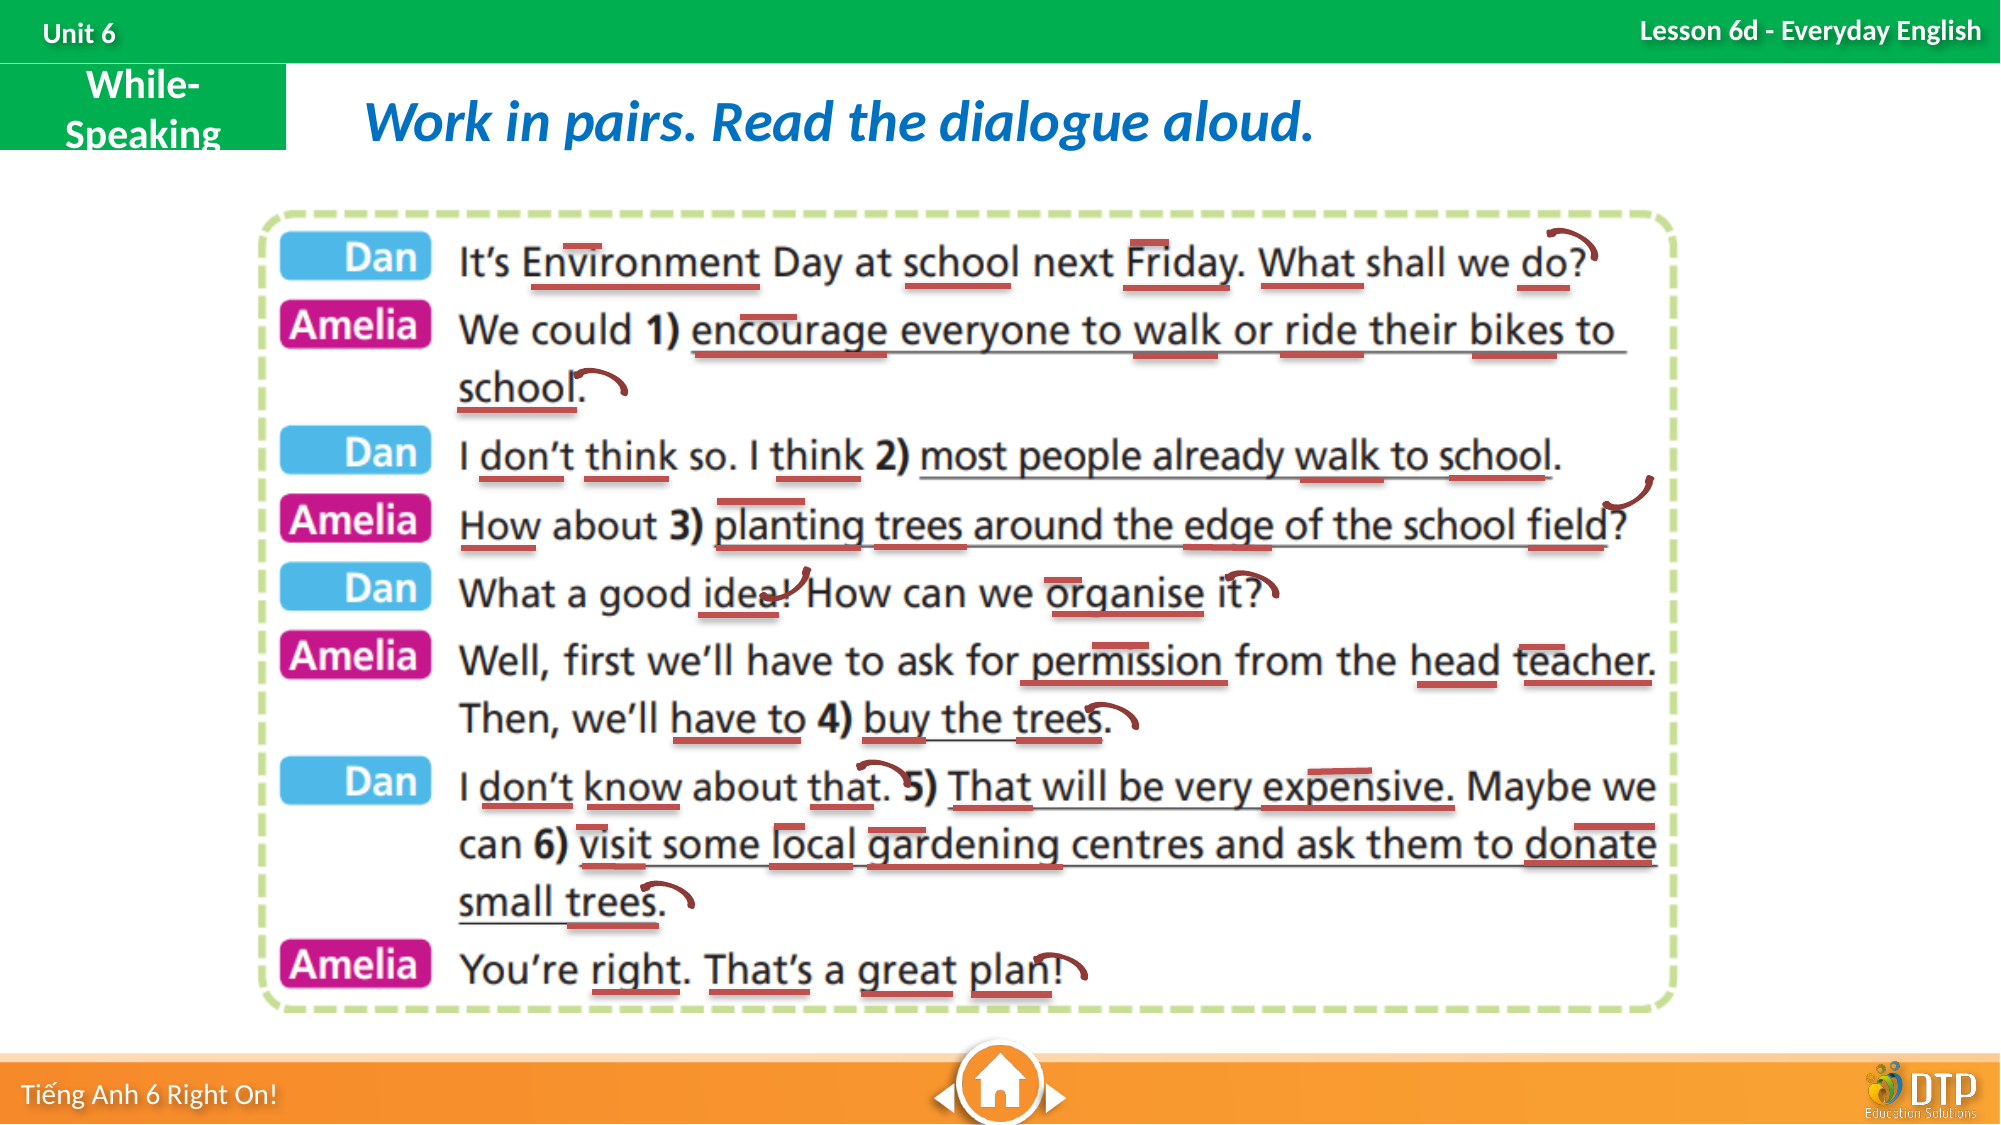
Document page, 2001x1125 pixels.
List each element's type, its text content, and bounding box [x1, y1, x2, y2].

text_box While-Speaking [0, 62, 288, 152]
text_box Work in pairs. Read the dialogue aloud. [348, 75, 1426, 160]
picture [0, 64, 2000, 1125]
